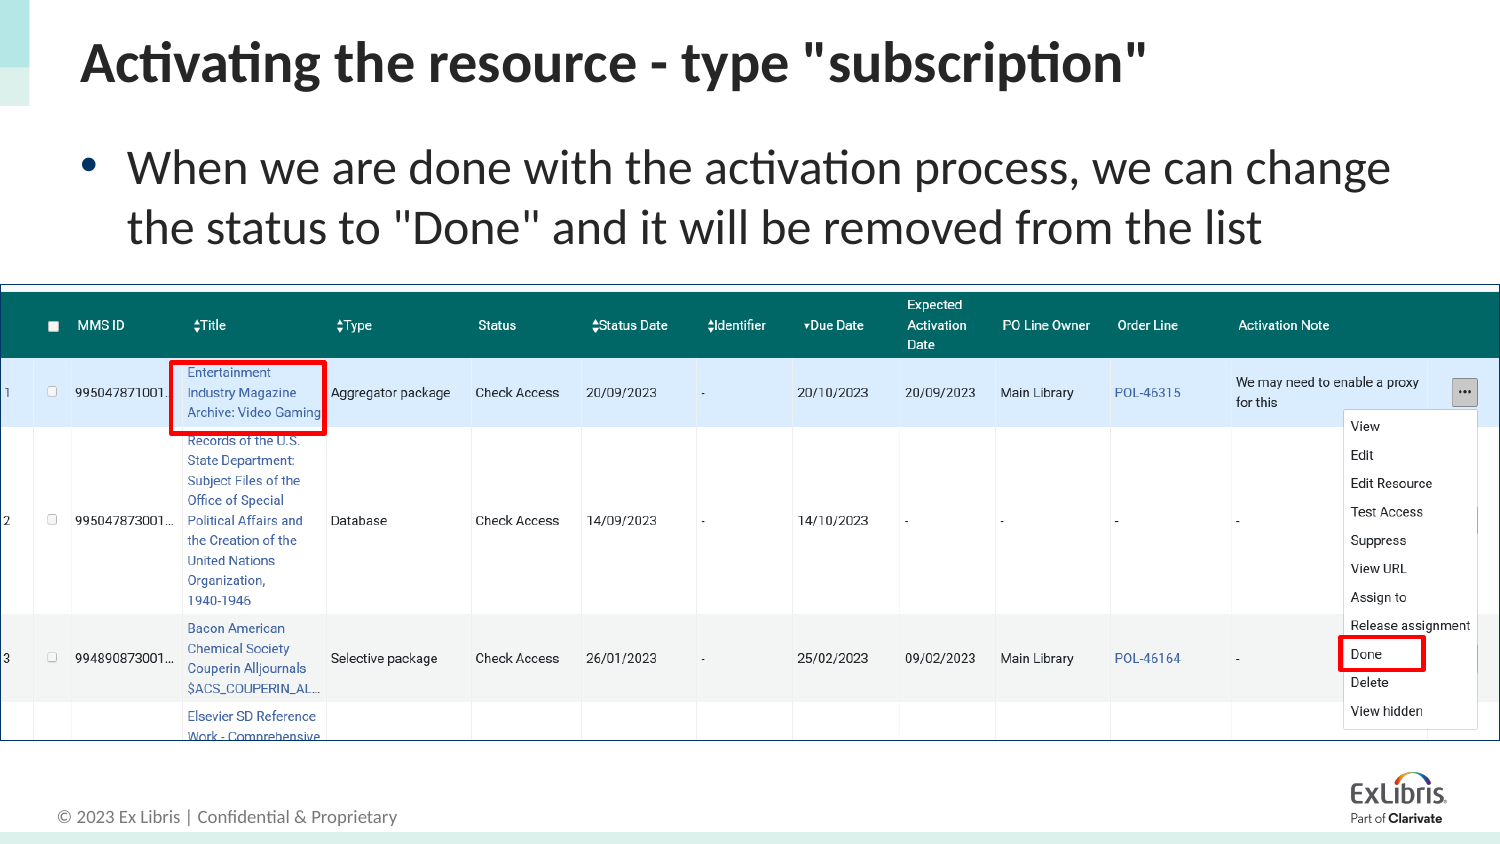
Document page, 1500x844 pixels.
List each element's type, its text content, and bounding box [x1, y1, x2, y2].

list When we are done with the activation process, we can change the status to "Done" and it will be removed from the list [64, 126, 1447, 282]
picture [0, 284, 1500, 741]
title Activating the resource - type "subscription" [64, 11, 1447, 107]
picture [1351, 772, 1447, 823]
